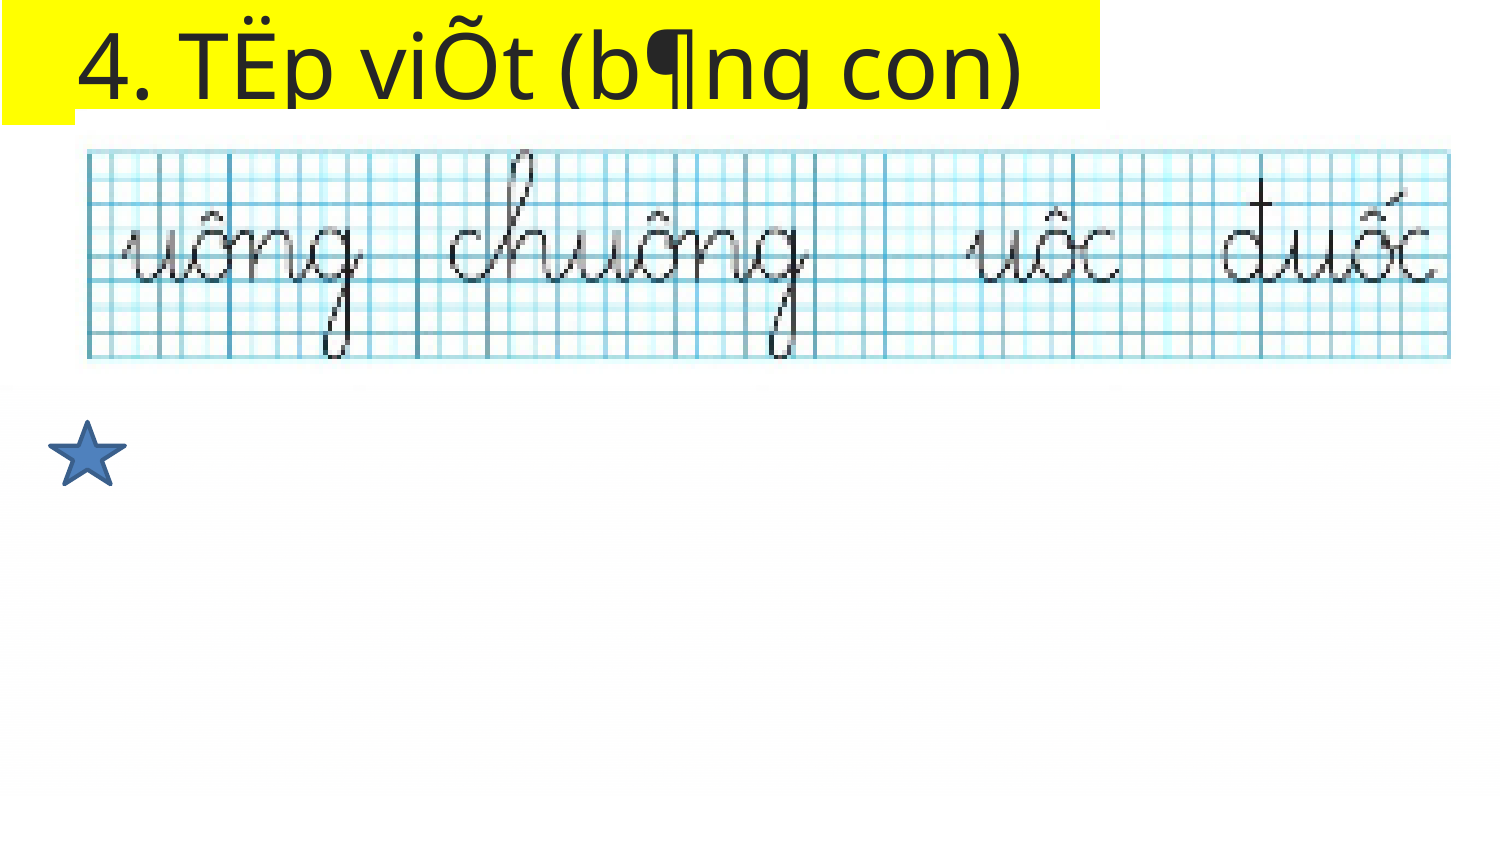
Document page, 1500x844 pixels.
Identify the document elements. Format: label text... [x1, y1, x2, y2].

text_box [0, 384, 1500, 798]
text_box 4. TËp viÕt (b¶ng con) [2, 0, 1100, 125]
picture [74, 109, 1463, 384]
